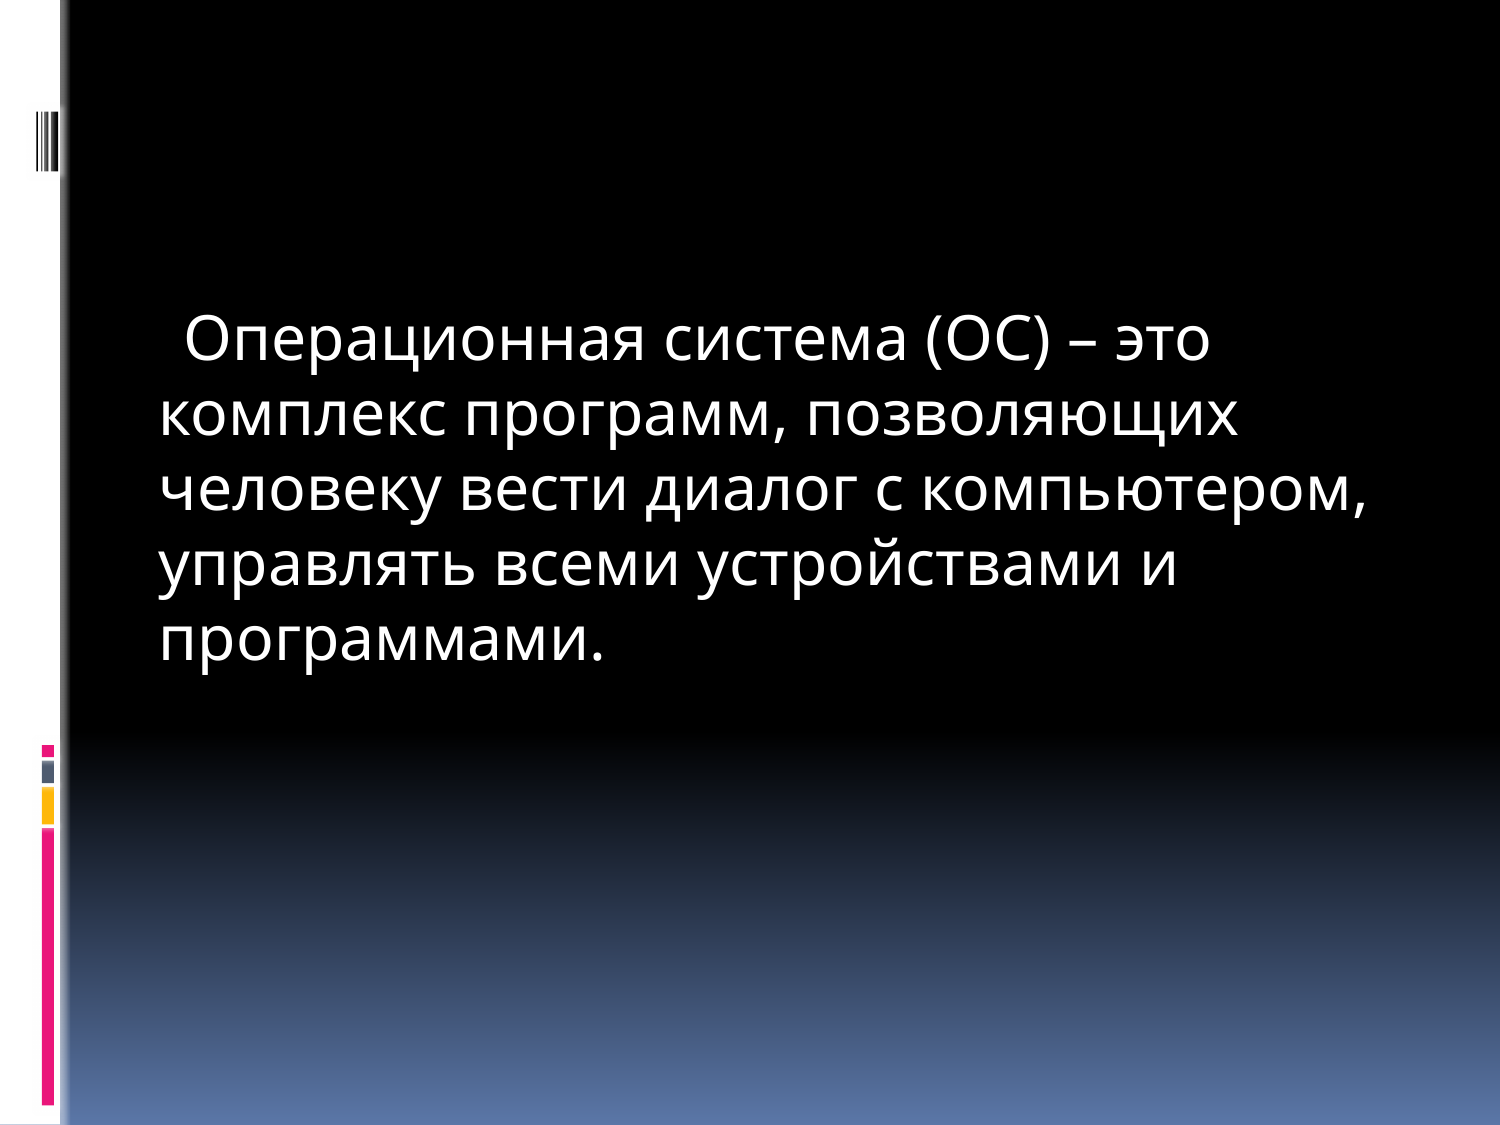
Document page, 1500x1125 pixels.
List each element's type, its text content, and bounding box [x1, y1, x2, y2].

list Операционная система (ОС) – это комплекс программ, позволяющих человеку вести диалог с компьютером, управлять всеми устройствами и программами. [76, 290, 1427, 1034]
